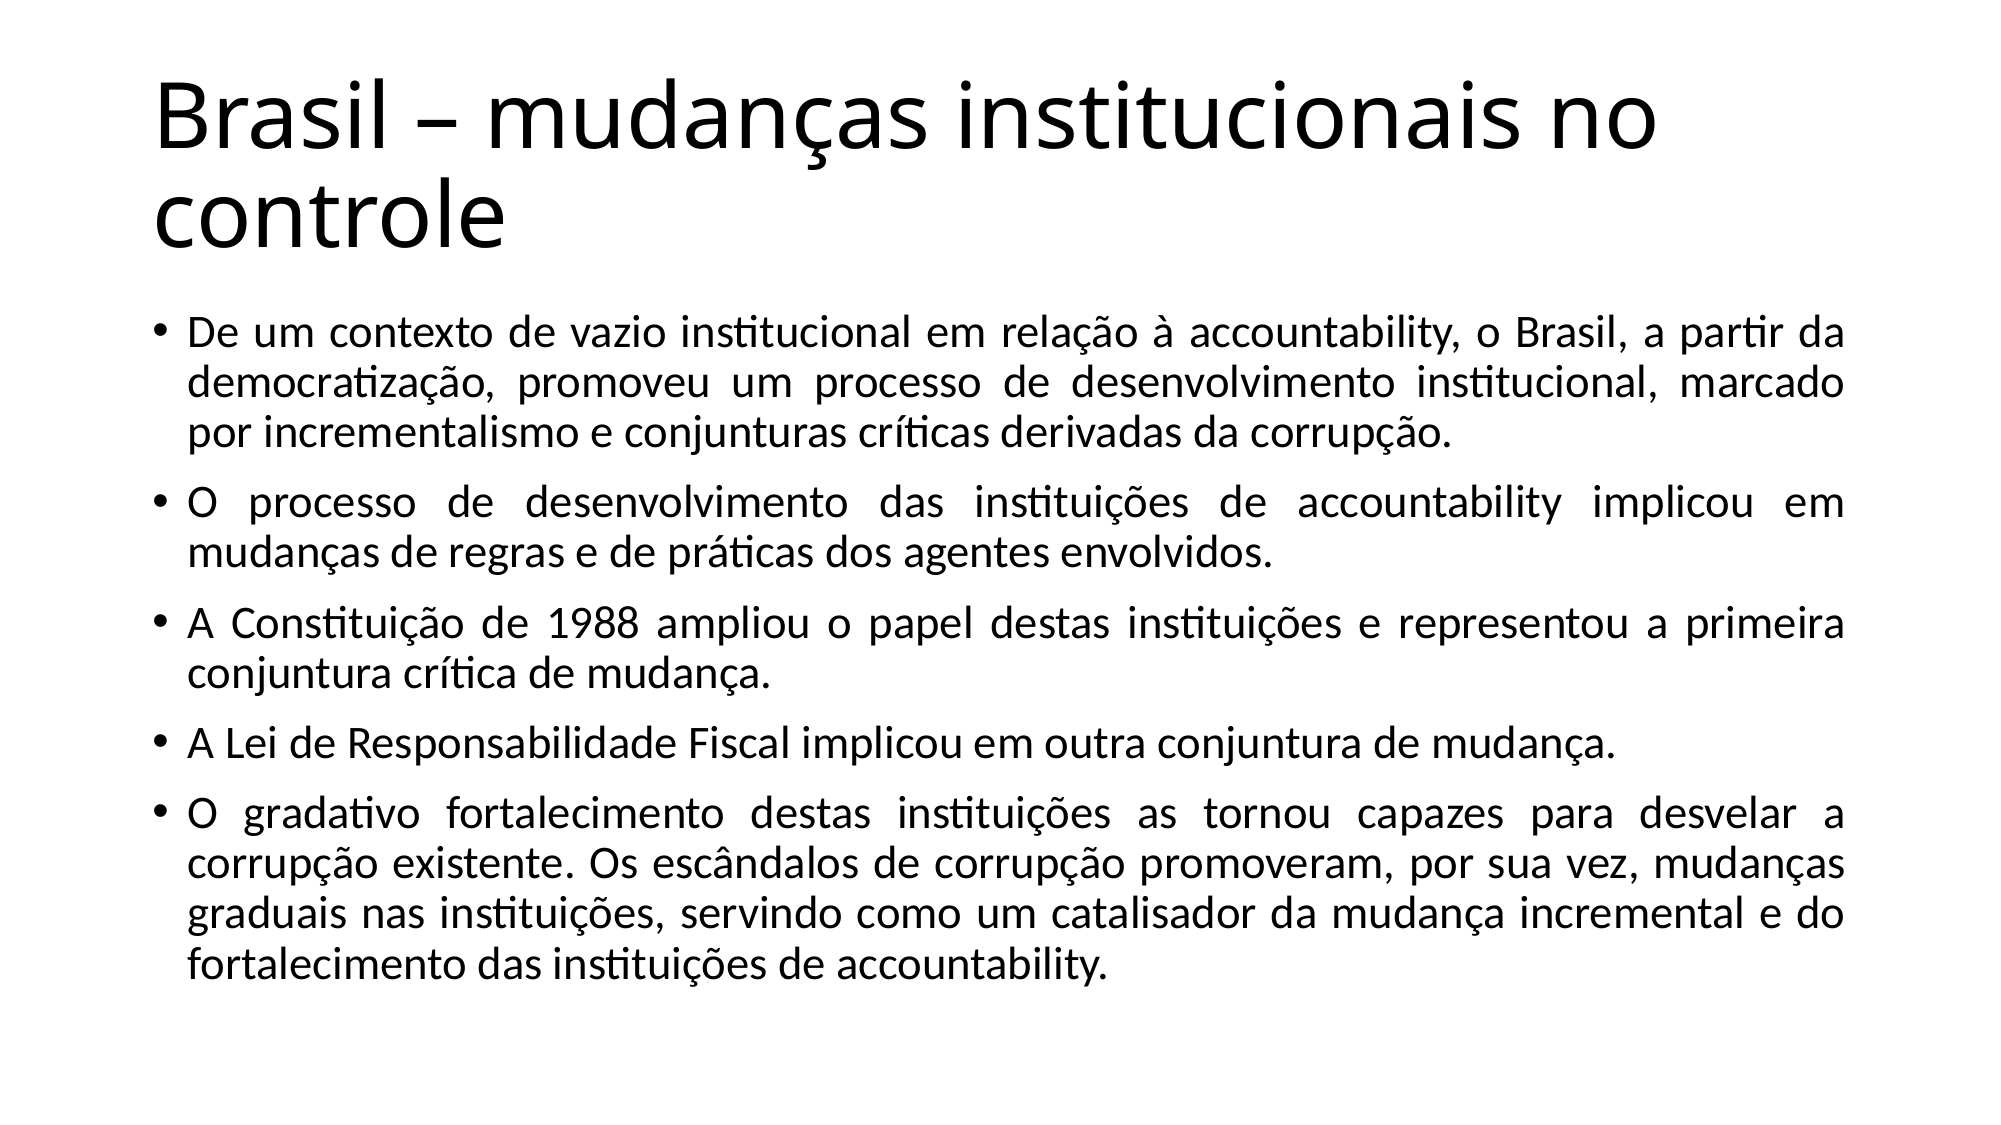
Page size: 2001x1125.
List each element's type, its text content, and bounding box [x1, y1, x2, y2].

list De um contexto de vazio institucional em relação à accountability, o Brasil, a partir da democratização, promoveu um processo de desenvolvimento institucional, marcado por incrementalismo e conjunturas críticas derivadas da corrupção. O processo de desenvolvimento das instituições de accountability implicou em mudanças de regras e de práticas dos agentes envolvidos. A Constituição de 1988 ampliou o papel destas instituições e representou a primeira conjuntura crítica de mudança. A Lei de Responsabilidade Fiscal implicou em outra conjuntura de mudança. O gradativo fortalecimento destas instituições as tornou capazes para desvelar a corrupção existente. Os escândalos de corrupção promoveram, por sua vez, mudanças graduais nas instituições, servindo como um catalisador da mudança incremental e do fortalecimento das instituições de accountability. [137, 299, 1863, 1014]
title Brasil – mudanças institucionais no controle [137, 59, 1863, 278]
